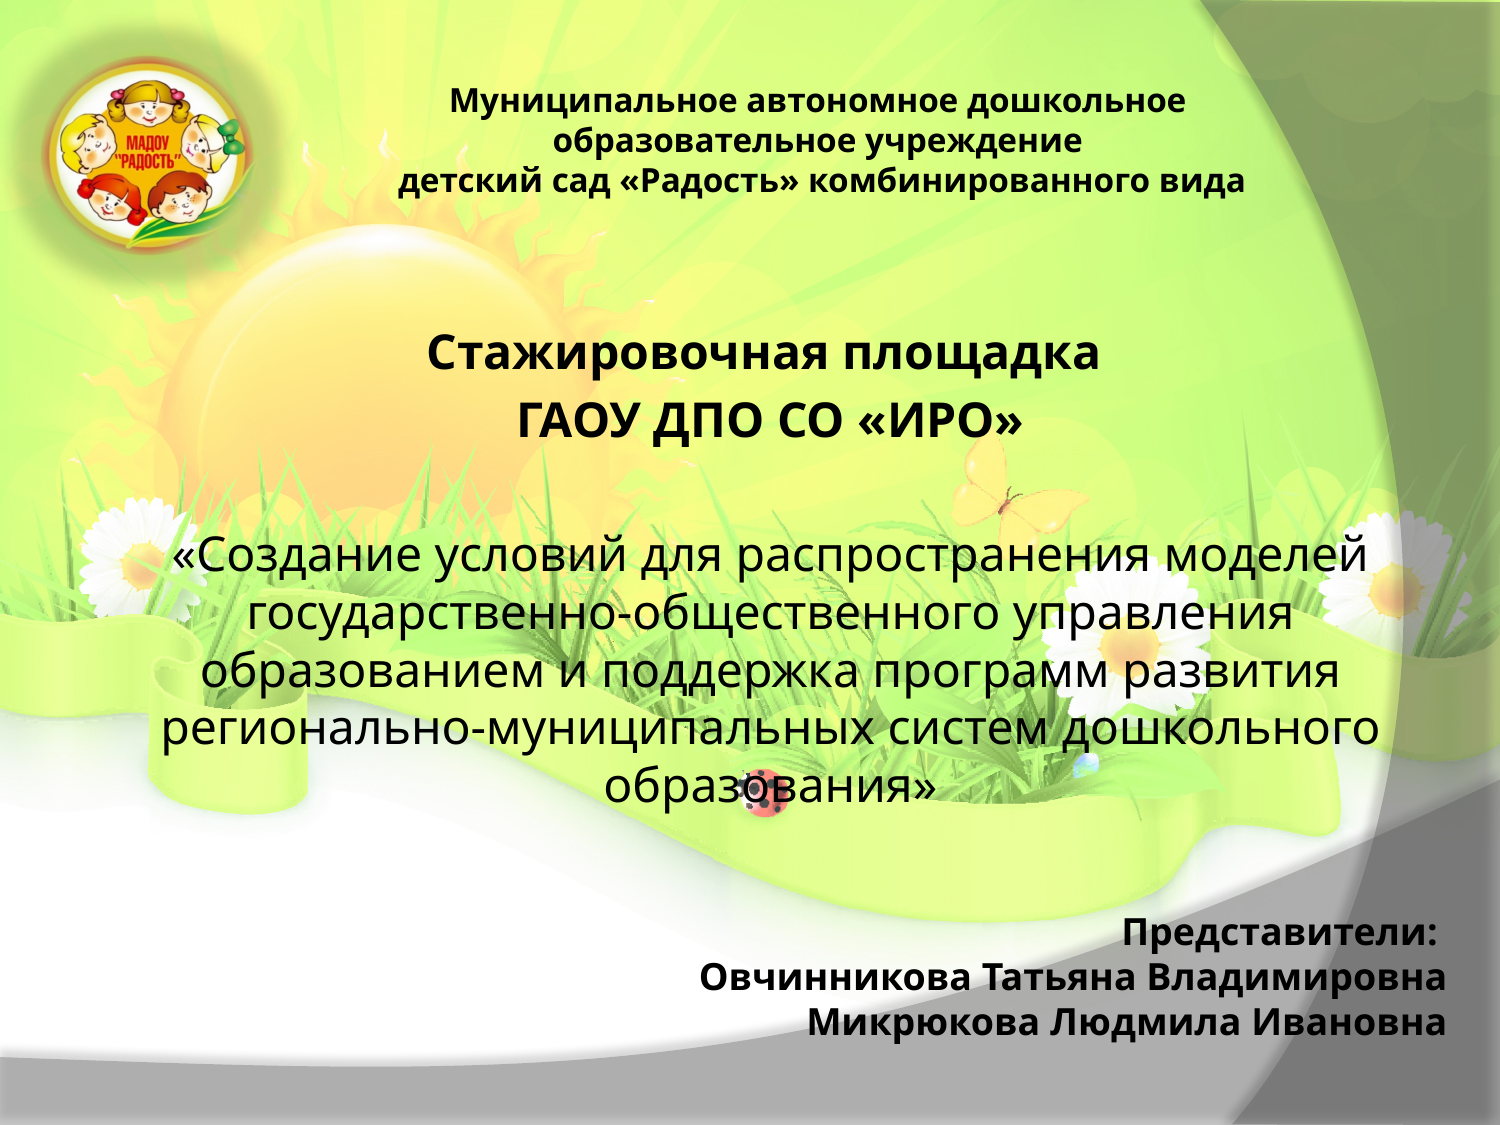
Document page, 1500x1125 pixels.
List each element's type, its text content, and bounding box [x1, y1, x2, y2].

list Стажировочная площадка ГАОУ ДПО СО «ИРО» «Создание условий для распространения моделей государственно-общественного управления образованием и поддержка программ развития регионально-муниципальных систем дошкольного образования» [64, 314, 1471, 823]
title Муниципальное автономное дошкольное образовательное учреждение детский сад «Радость» комбинированного вида [336, 45, 1300, 233]
text_box Представители: Овчинникова Татьяна Владимировна Микрюкова Людмила Ивановна [230, 881, 1456, 1069]
picture [0, 0, 1377, 1064]
